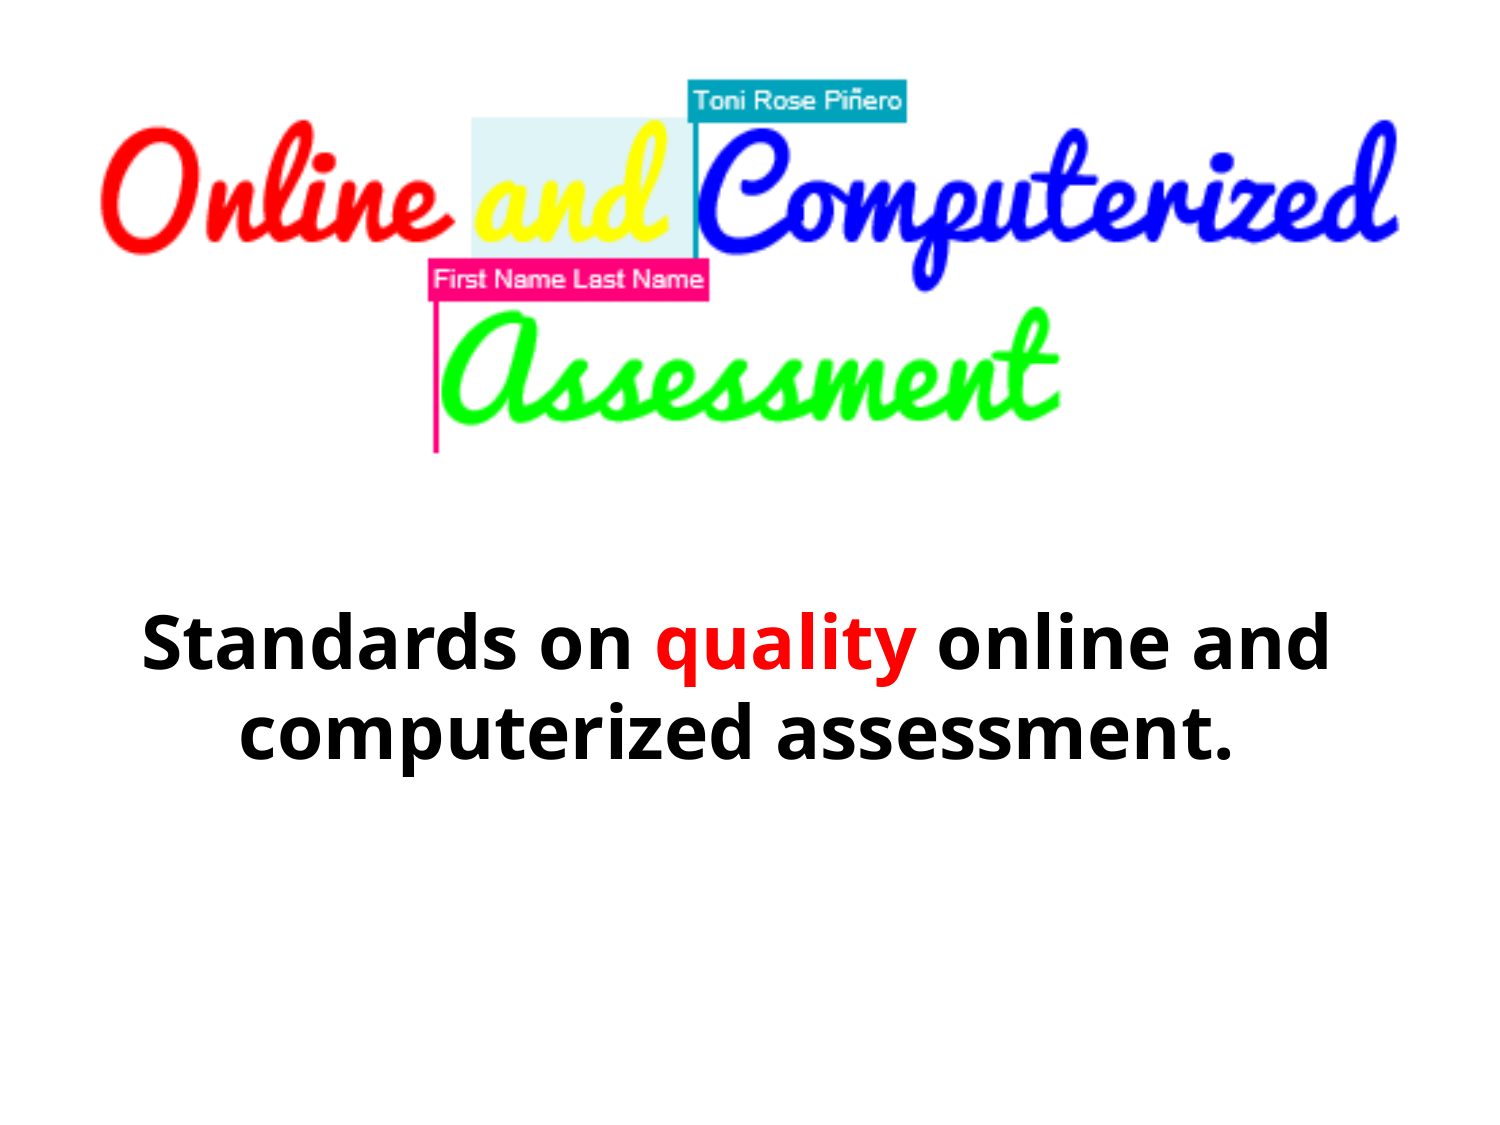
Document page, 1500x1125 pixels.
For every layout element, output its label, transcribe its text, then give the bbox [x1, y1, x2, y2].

picture [61, 29, 1500, 501]
text_box Standards on quality online and computerized assessment. [62, 587, 1413, 783]
